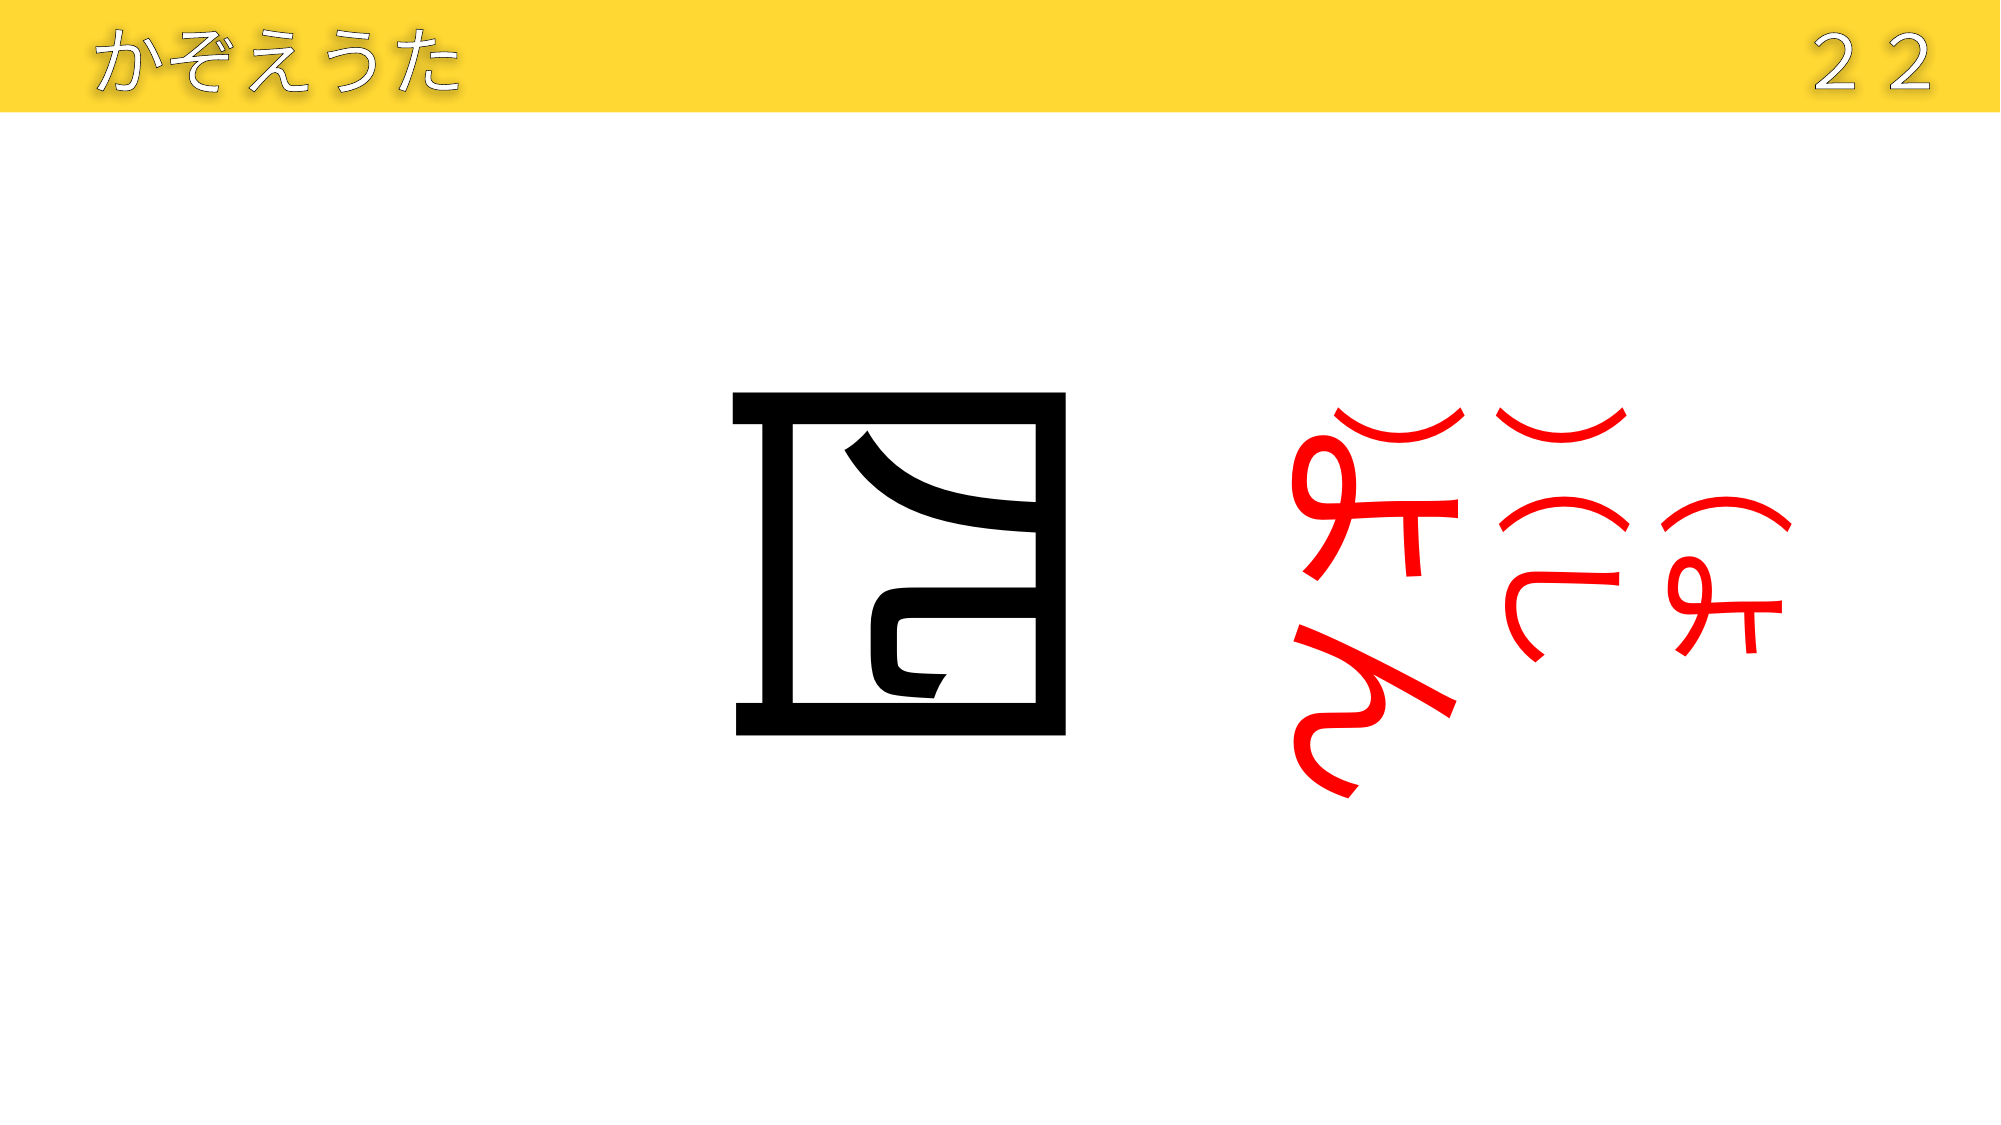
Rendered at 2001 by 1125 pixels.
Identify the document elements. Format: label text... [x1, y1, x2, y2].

text_box 四 [643, 340, 1179, 1125]
text_box （し） [1460, 387, 1622, 823]
text_box ２２ [1782, 6, 1963, 112]
text_box [0, 0, 2000, 113]
text_box かぞえうた [75, 6, 787, 112]
text_box よん [1236, 395, 1460, 815]
text_box （よ） [1622, 387, 1820, 823]
